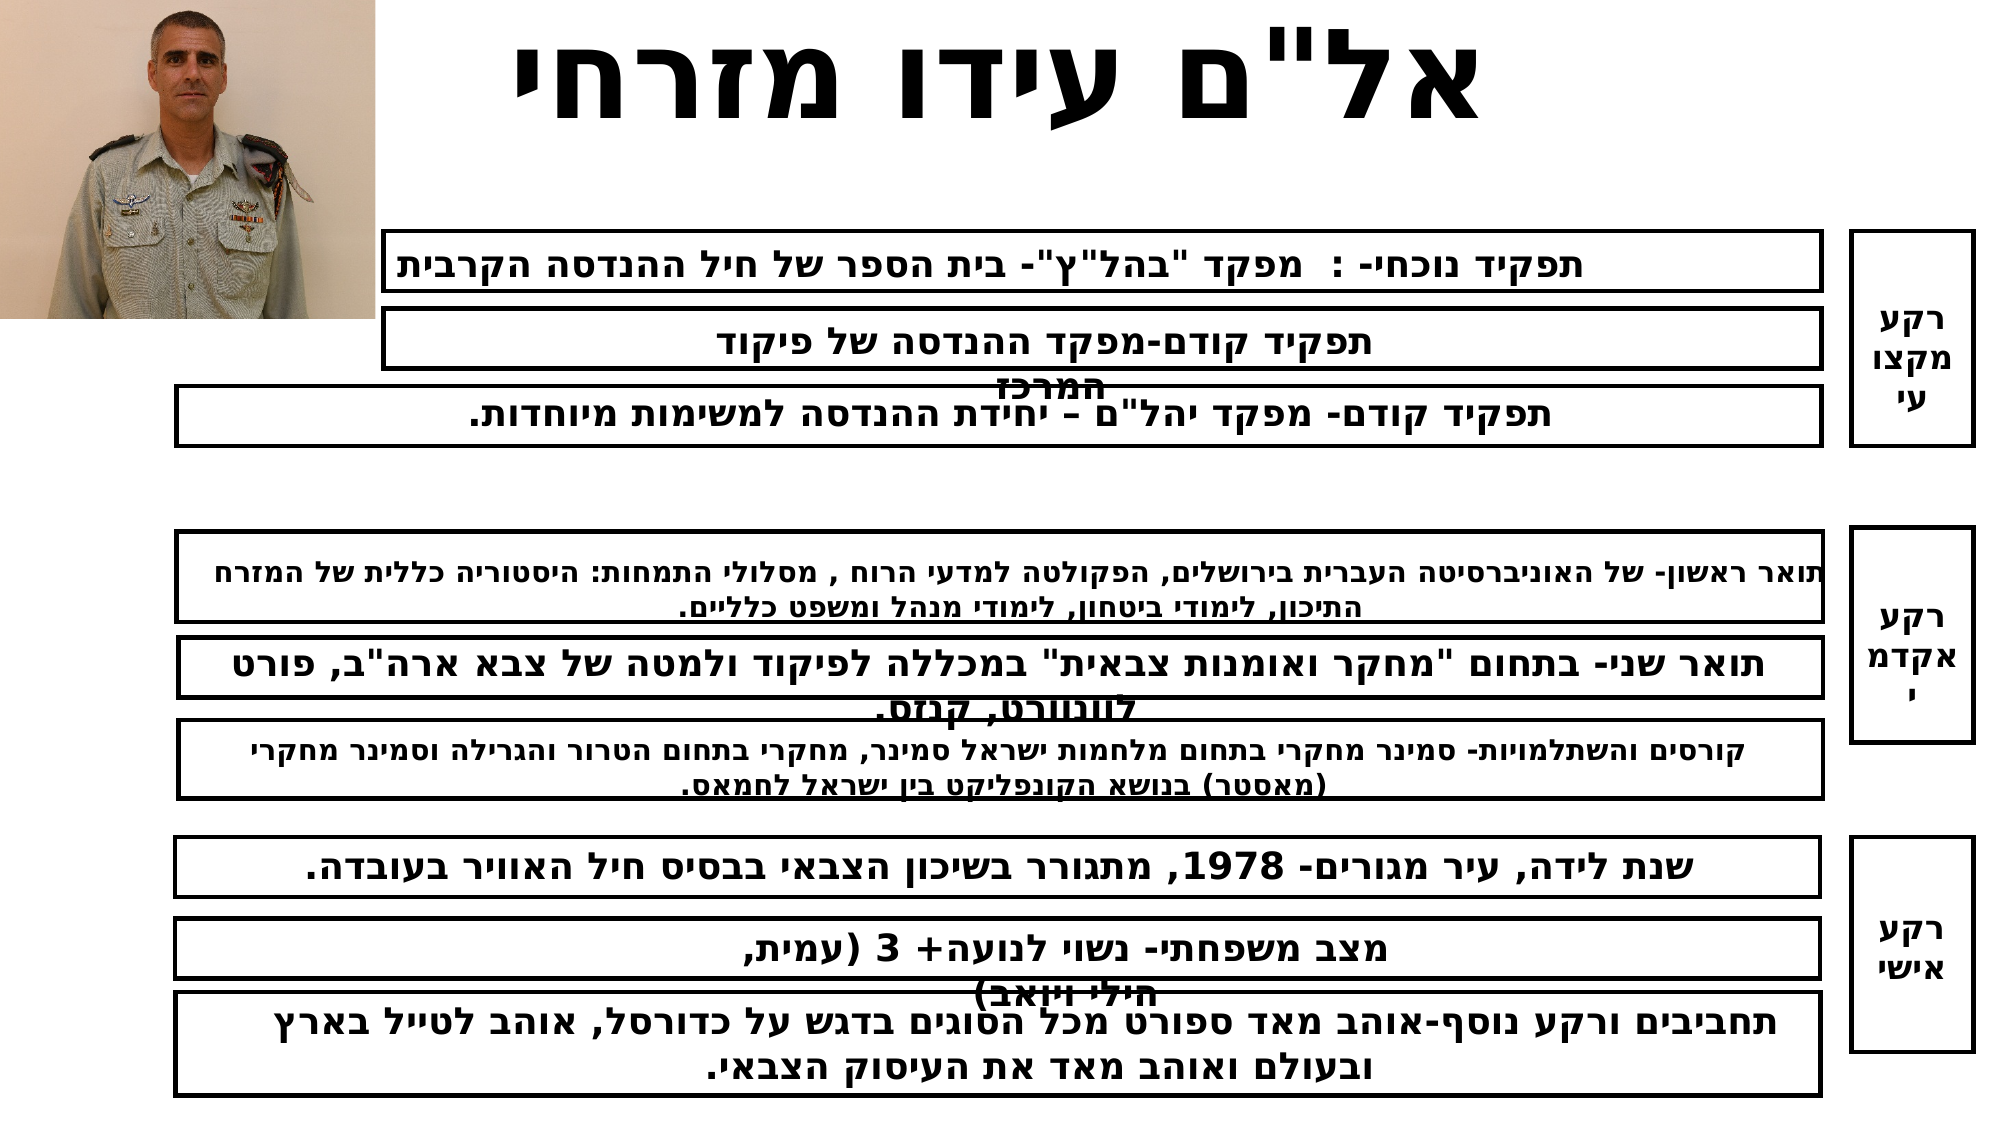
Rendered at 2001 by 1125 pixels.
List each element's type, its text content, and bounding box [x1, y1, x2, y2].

text_box [175, 530, 1824, 623]
text_box [1820, 666, 1824, 698]
text_box קורסים והשתלמויות- סמינר מחקרי בתחום מלחמות ישראל סמינר, מחקרי בתחום הטרור והגרילה וסמינר מחקרי (מאסטר) בנושא הקונפליקט בין ישראל לחמאס. [177, 723, 1820, 844]
text_box תחביבים ורקע נוסף-אוהב מאד ספורט מכל הסוגים בדגש על כדורסל, אוהב לטייל בארץ ובעולם ואוהב מאד את העיסוק הצבאי. [233, 989, 1820, 1094]
text_box תפקיד קודם-מפקד ההנדסה של פיקוד המרכז [680, 309, 1410, 381]
title אל"ם עידו מזרחי [376, 0, 1750, 154]
text_box [1430, 917, 1821, 979]
text_box [1850, 526, 1974, 743]
text_box [175, 385, 1822, 447]
text_box רקע אקדמי [1851, 586, 1974, 722]
text_box רקע אישי [1850, 898, 1973, 994]
text_box [383, 230, 1822, 292]
text_box [175, 991, 1822, 1096]
text_box [383, 307, 1822, 369]
text_box [1820, 719, 1824, 800]
text_box תואר שני- בתחום "מחקר ואומנות צבאית" במכללה לפיקוד ולמטה של צבא ארה"ב, פורט לוונוורט, קנזס. [178, 631, 1820, 723]
text_box [174, 917, 701, 979]
text_box רקע מקצועי [1851, 288, 1974, 424]
text_box שנת לידה, עיר מגורים- 1978, מתגורר בשיכון הצבאי בבסיס חיל האוויר בעובדה. [174, 834, 1798, 895]
text_box [1850, 836, 1974, 1053]
text_box [174, 836, 1821, 898]
text_box תפקיד נוכחי- : מפקד "בהל"ץ"- בית הספר של חיל ההנדסה הקרבית [376, 232, 1769, 293]
picture [0, 0, 376, 319]
text_box תפקיד קודם- מפקד יהל"ם – יחידת ההנדסה למשימות מיוחדות. [321, 381, 1701, 441]
text_box מצב משפחתי- נשוי לנועה+ 3 (עמית, הילי ויואב) [701, 916, 1430, 989]
text_box תואר ראשון- של האוניברסיטה העברית בירושלים, הפקולטה למדעי הרוח , מסלולי התמחות: היסטוריה כללית של המזרח התיכון, לימודי ביטחון, לימודי מנהל ומשפט כלליים. [198, 546, 1843, 666]
text_box [1850, 230, 1974, 447]
